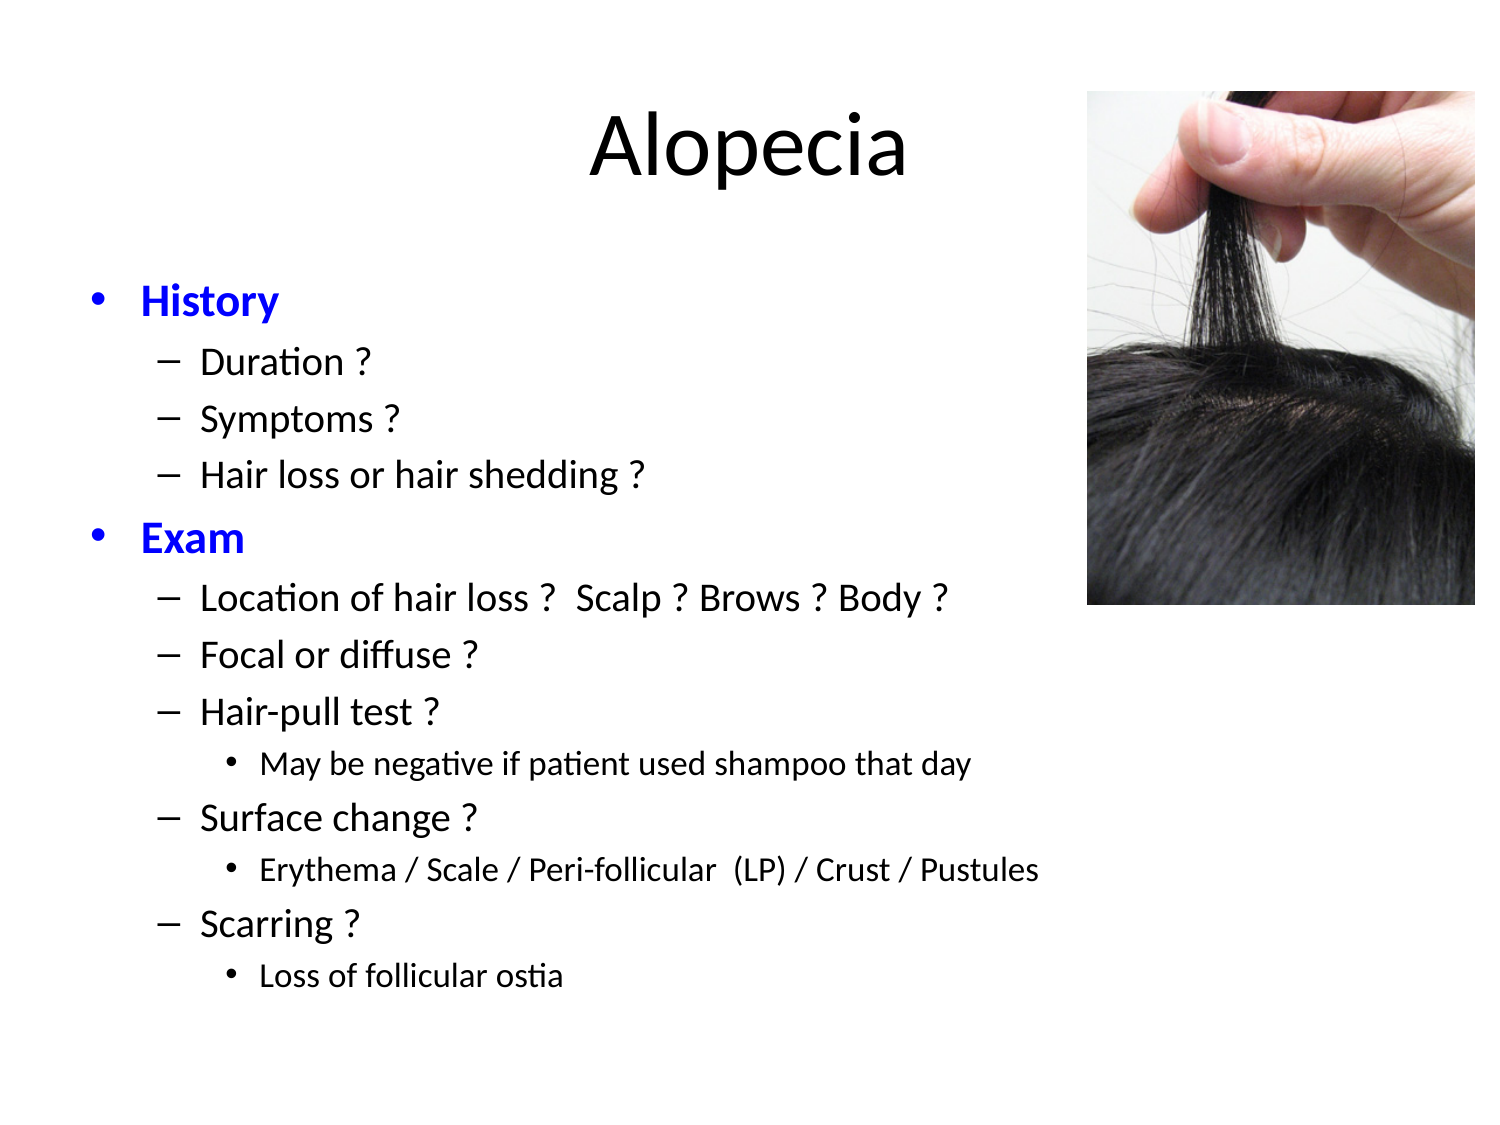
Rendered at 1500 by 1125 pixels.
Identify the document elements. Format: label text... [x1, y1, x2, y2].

title Alopecia [75, 45, 1425, 233]
picture [1087, 87, 1476, 613]
list History Duration ? Symptoms ? Hair loss or hair shedding ? Exam Location of hair loss ? Scalp ? Brows ? Body ? Focal or diffuse ? Hair-pull test ? May be negative if patient used shampoo that day Surface change ? Erythema / Scale / Peri-follicular (LP) / Crust / Pustules Scarring ? Loss of follicular ostia [75, 262, 1425, 1005]
